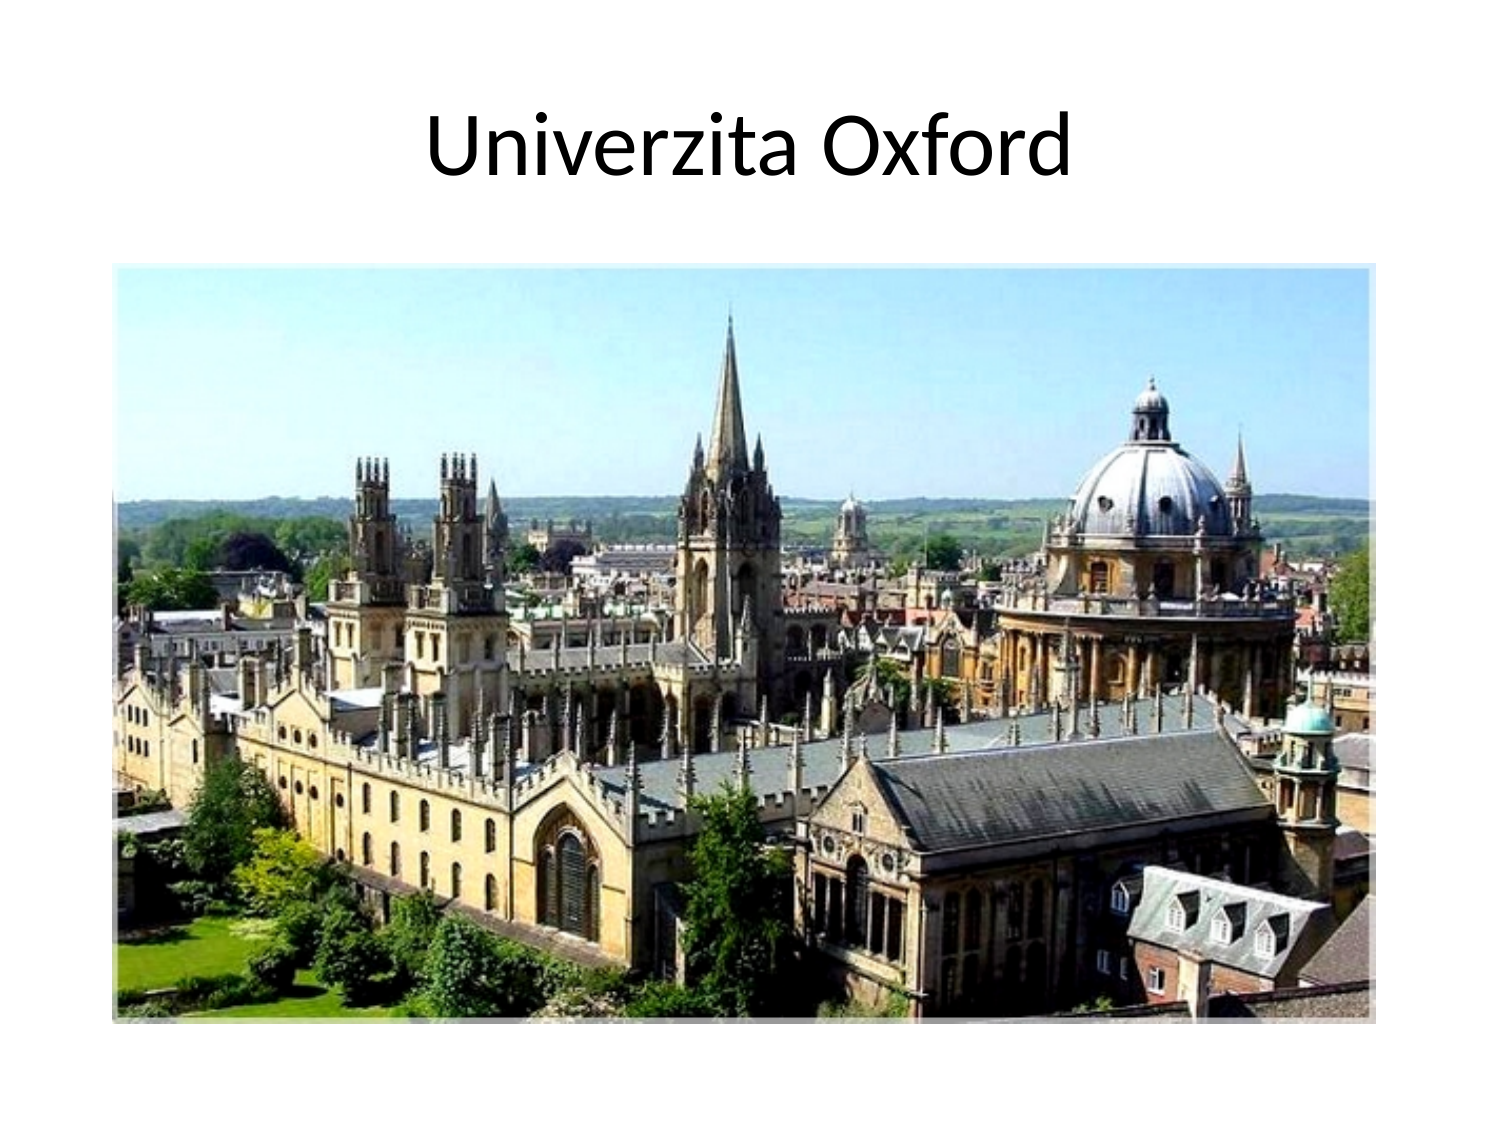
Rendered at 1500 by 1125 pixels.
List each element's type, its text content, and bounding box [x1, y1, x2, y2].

picture [111, 263, 1377, 1024]
title Univerzita Oxford [75, 45, 1425, 233]
